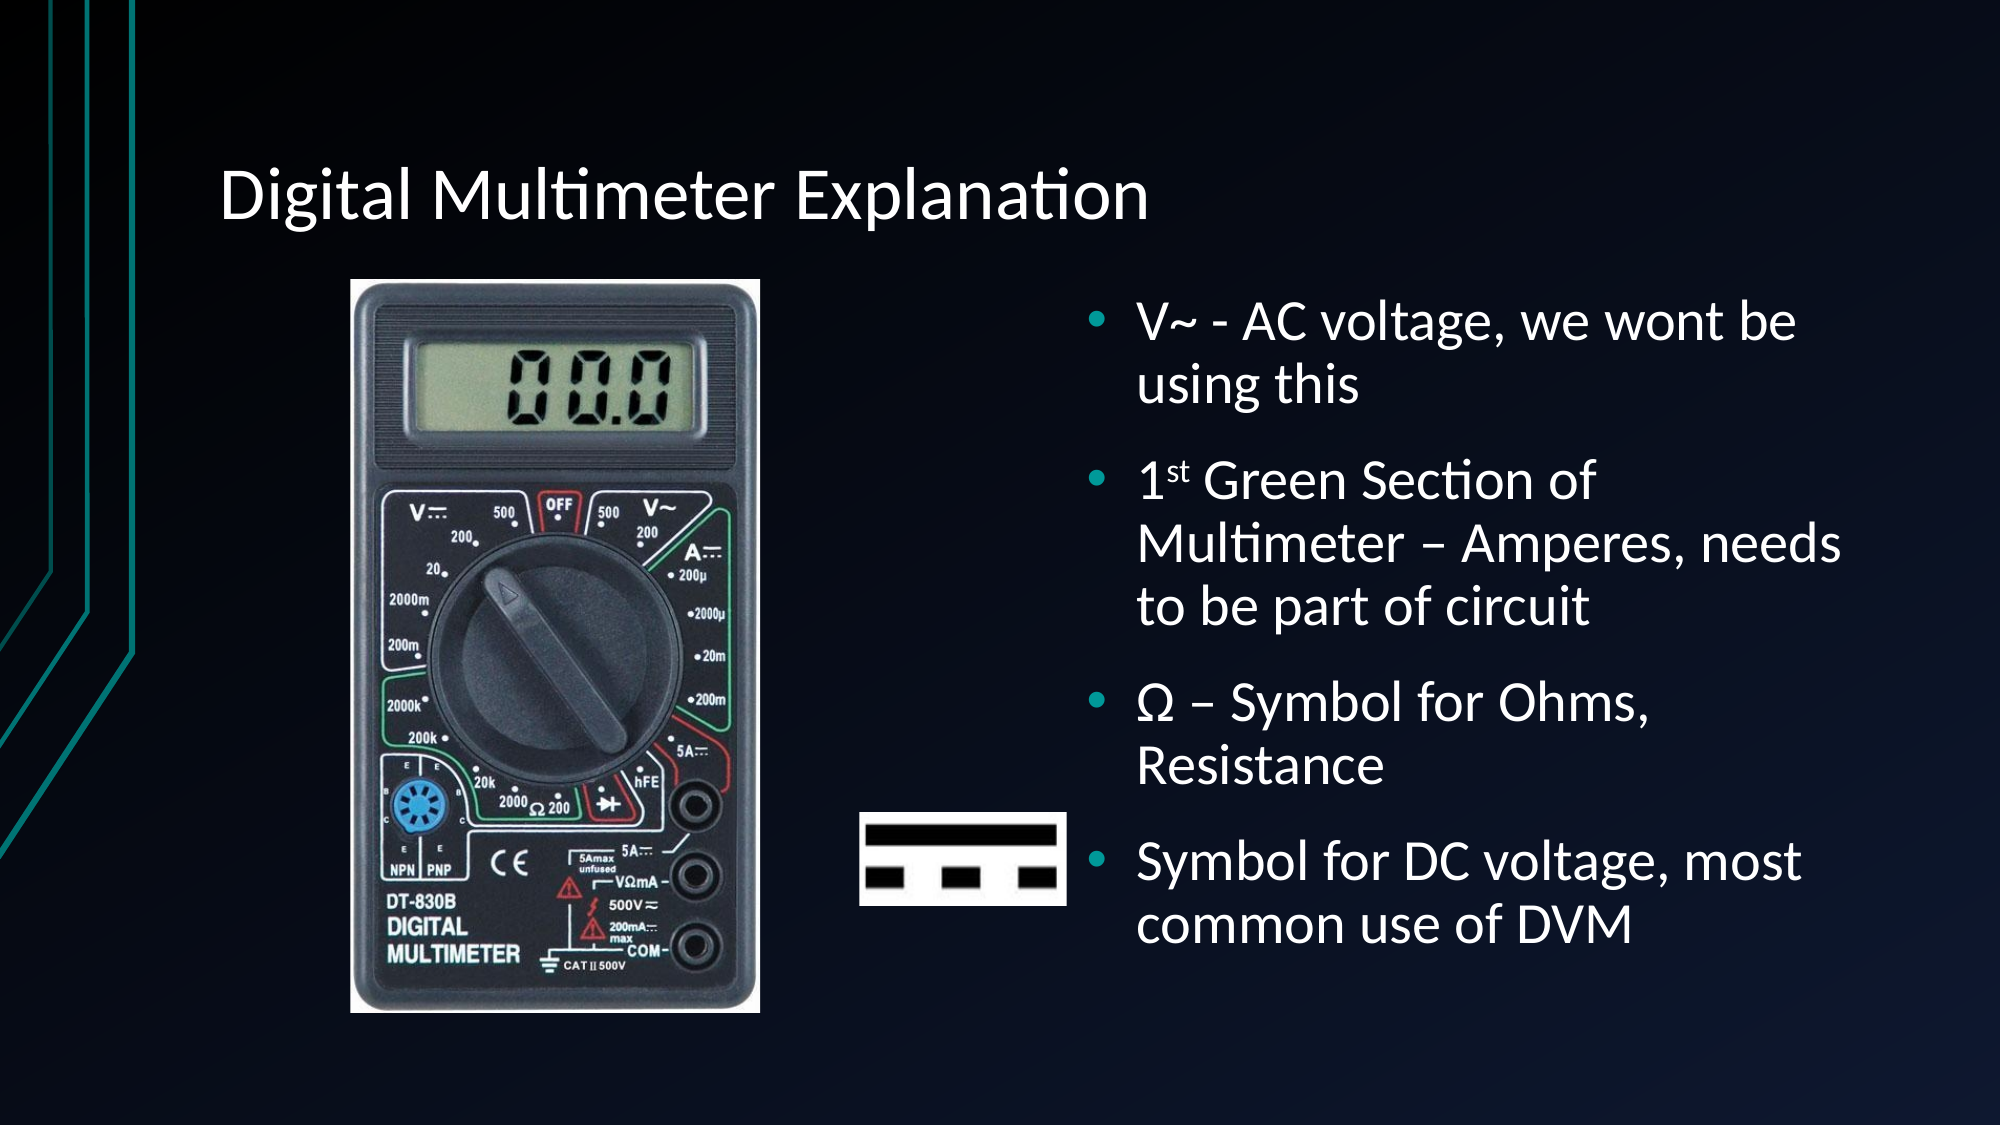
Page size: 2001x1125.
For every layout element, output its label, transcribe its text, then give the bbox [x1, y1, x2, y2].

list V~ - AC voltage, we wont be using this 1st Green Section of Multimeter – Amperes, needs to be part of circuit Ω – Symbol for Ohms, Resistance Symbol for DC voltage, most common use of DVM [1066, 279, 1900, 1013]
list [350, 279, 761, 1013]
picture [859, 812, 1067, 906]
title Digital Multimeter Explanation [200, 45, 1900, 246]
